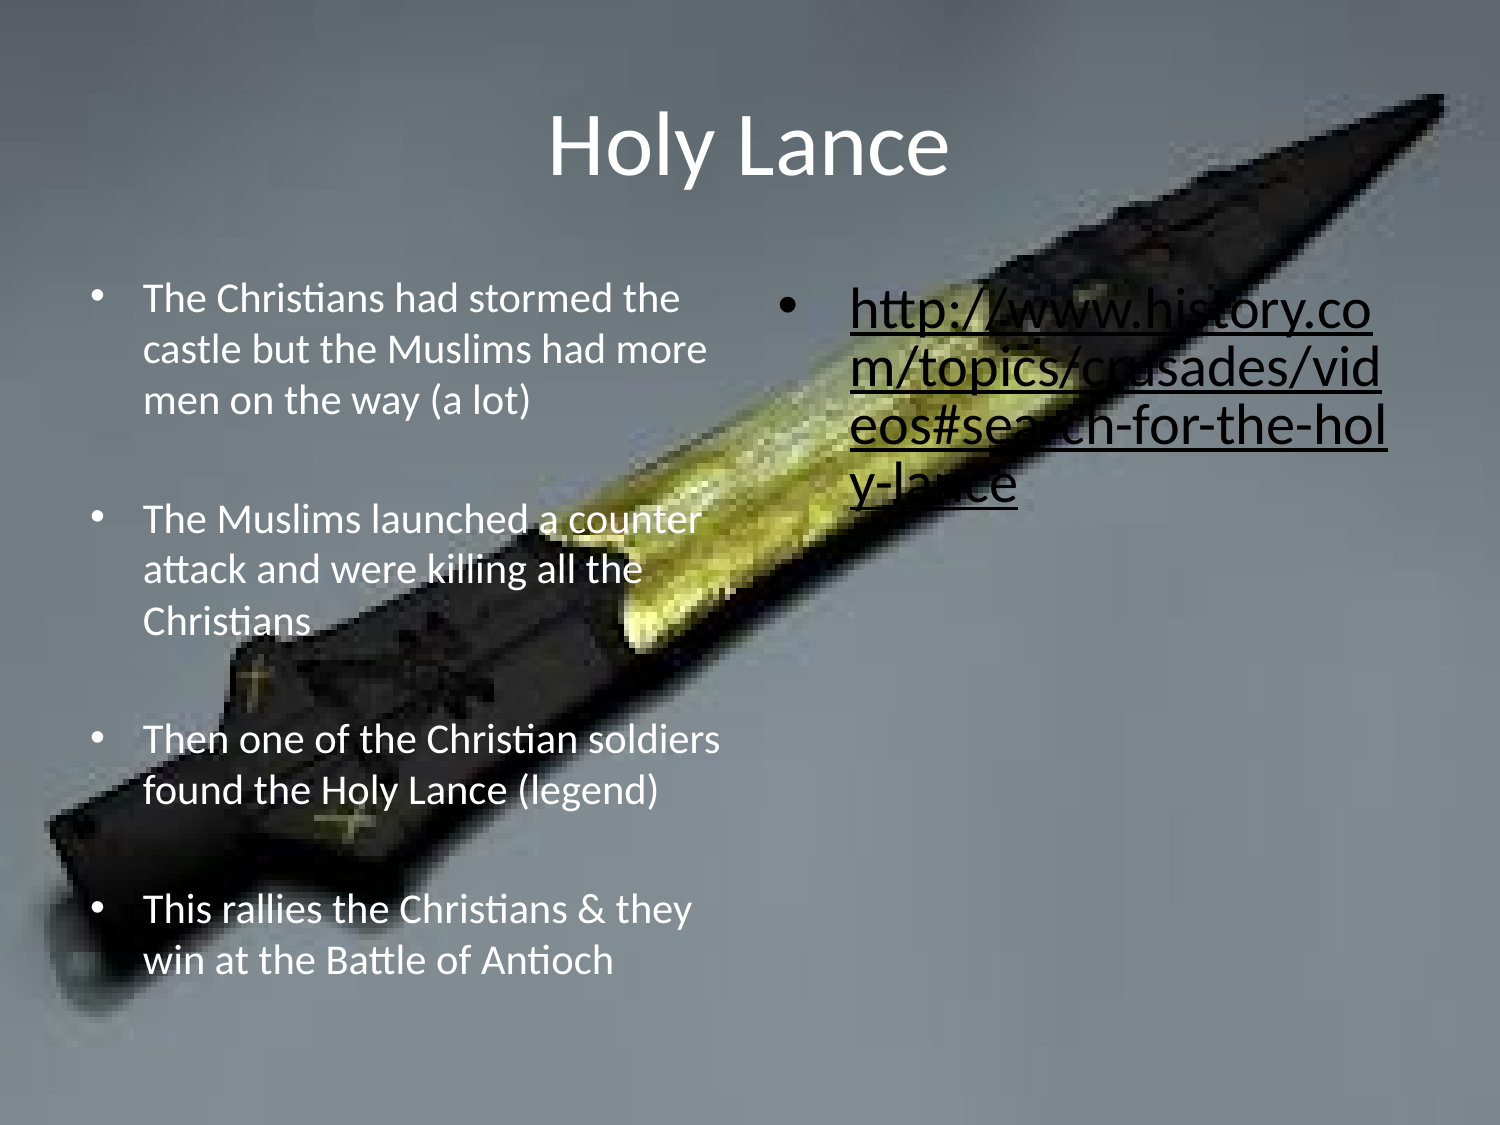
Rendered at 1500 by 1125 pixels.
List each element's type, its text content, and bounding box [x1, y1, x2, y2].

list The Christians had stormed the castle but the Muslims had more men on the way (a lot) The Muslims launched a counter attack and were killing all the Christians Then one of the Christian soldiers found the Holy Lance (legend) This rallies the Christians & they win at the Battle of Antioch [75, 262, 738, 1005]
picture [0, 0, 1500, 1125]
list http://www.history.com/topics/crusades/videos#search-for-the-holy-lance [762, 262, 1425, 1005]
title Holy Lance [75, 45, 1425, 233]
